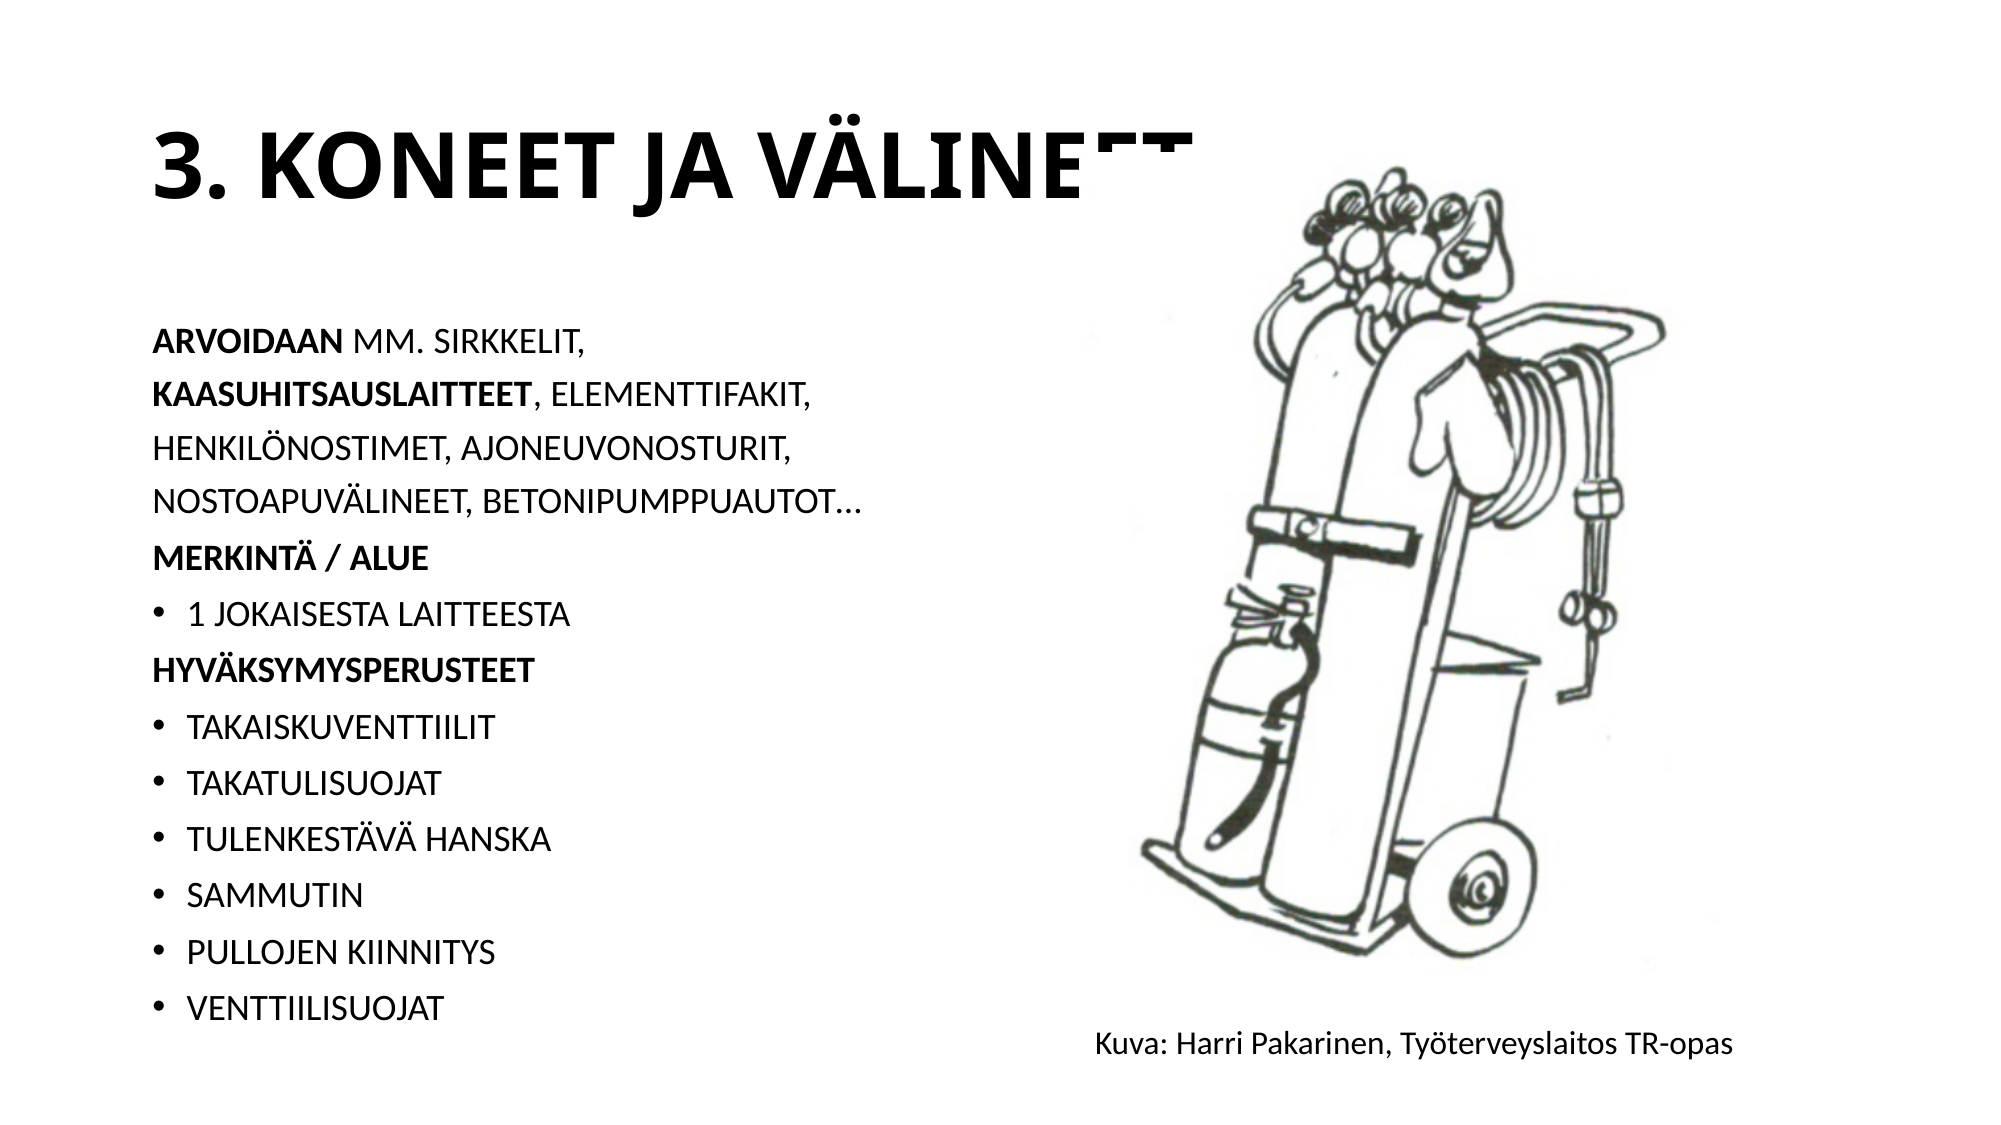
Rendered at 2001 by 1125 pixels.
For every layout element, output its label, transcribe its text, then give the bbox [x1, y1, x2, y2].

list ARVOIDAAN MM. SIRKKELIT, KAASUHITSAUSLAITTEET, ELEMENTTIFAKIT, HENKILÖNOSTIMET, AJONEUVONOSTURIT, NOSTOAPUVÄLINEET, BETONIPUMPPUAUTOT… MERKINTÄ / ALUE 1 JOKAISESTA LAITTEESTA HYVÄKSYMYSPERUSTEET TAKAISKUVENTTIILIT TAKATULISUOJAT TULENKESTÄVÄ HANSKA SAMMUTIN PULLOJEN KIINNITYS VENTTIILISUOJAT [137, 299, 988, 1042]
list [1079, 152, 1721, 975]
text_box Kuva: Harri Pakarinen, Työterveyslaitos TR-opas [1079, 1013, 1929, 1069]
title 3. koneet ja välineet [137, 59, 1863, 278]
